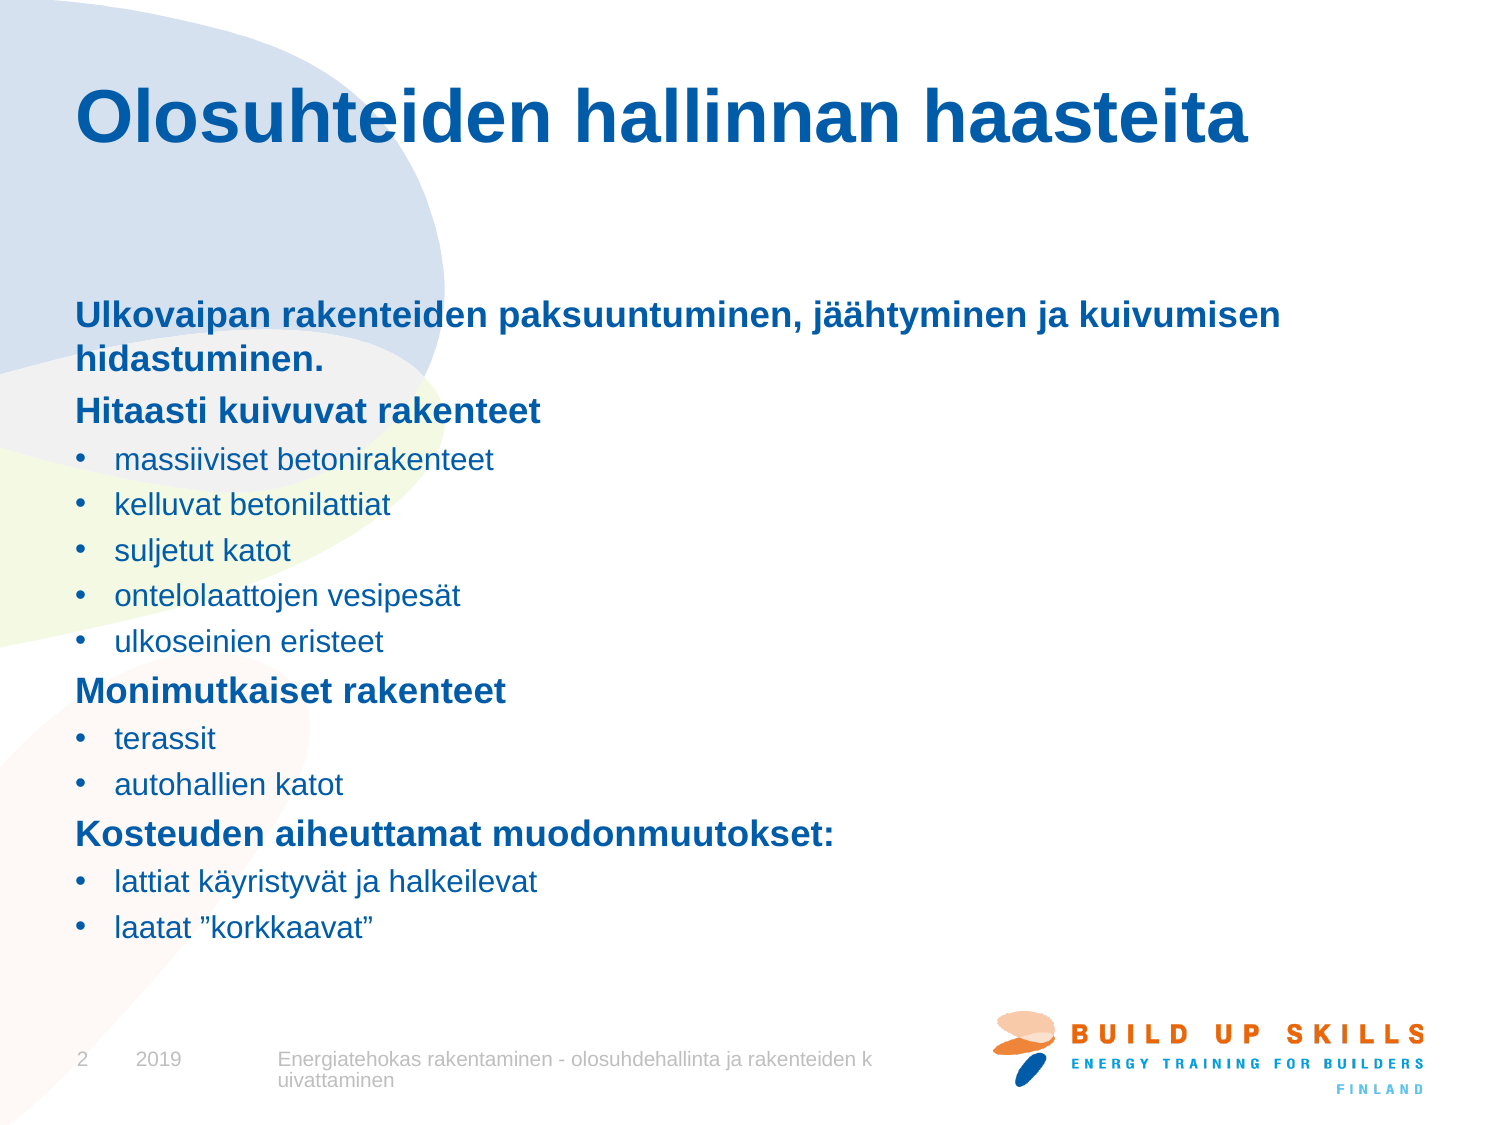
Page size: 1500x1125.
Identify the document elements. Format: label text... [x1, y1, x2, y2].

list Ulkovaipan rakenteiden paksuuntuminen, jäähtyminen ja kuivumisen hidastuminen. Hitaasti kuivuvat rakenteet massiiviset betonirakenteet kelluvat betonilattiat suljetut katot ontelolaattojen vesipesät ulkoseinien eristeet Monimutkaiset rakenteet terassit autohallien katot Kosteuden aiheuttamat muodonmuutokset: lattiat käyristyvät ja halkeilevat laatat ”korkkaavat” [75, 290, 1424, 953]
slide_number 2 [76, 1046, 136, 1070]
picture [993, 1011, 1424, 1094]
slide_number 2019 [136, 1046, 277, 1070]
title Olosuhteiden hallinnan haasteita [75, 78, 1425, 268]
footer Energiatehokas rakentaminen - olosuhdehallinta ja rakenteiden kuivattaminen [277, 1046, 880, 1071]
